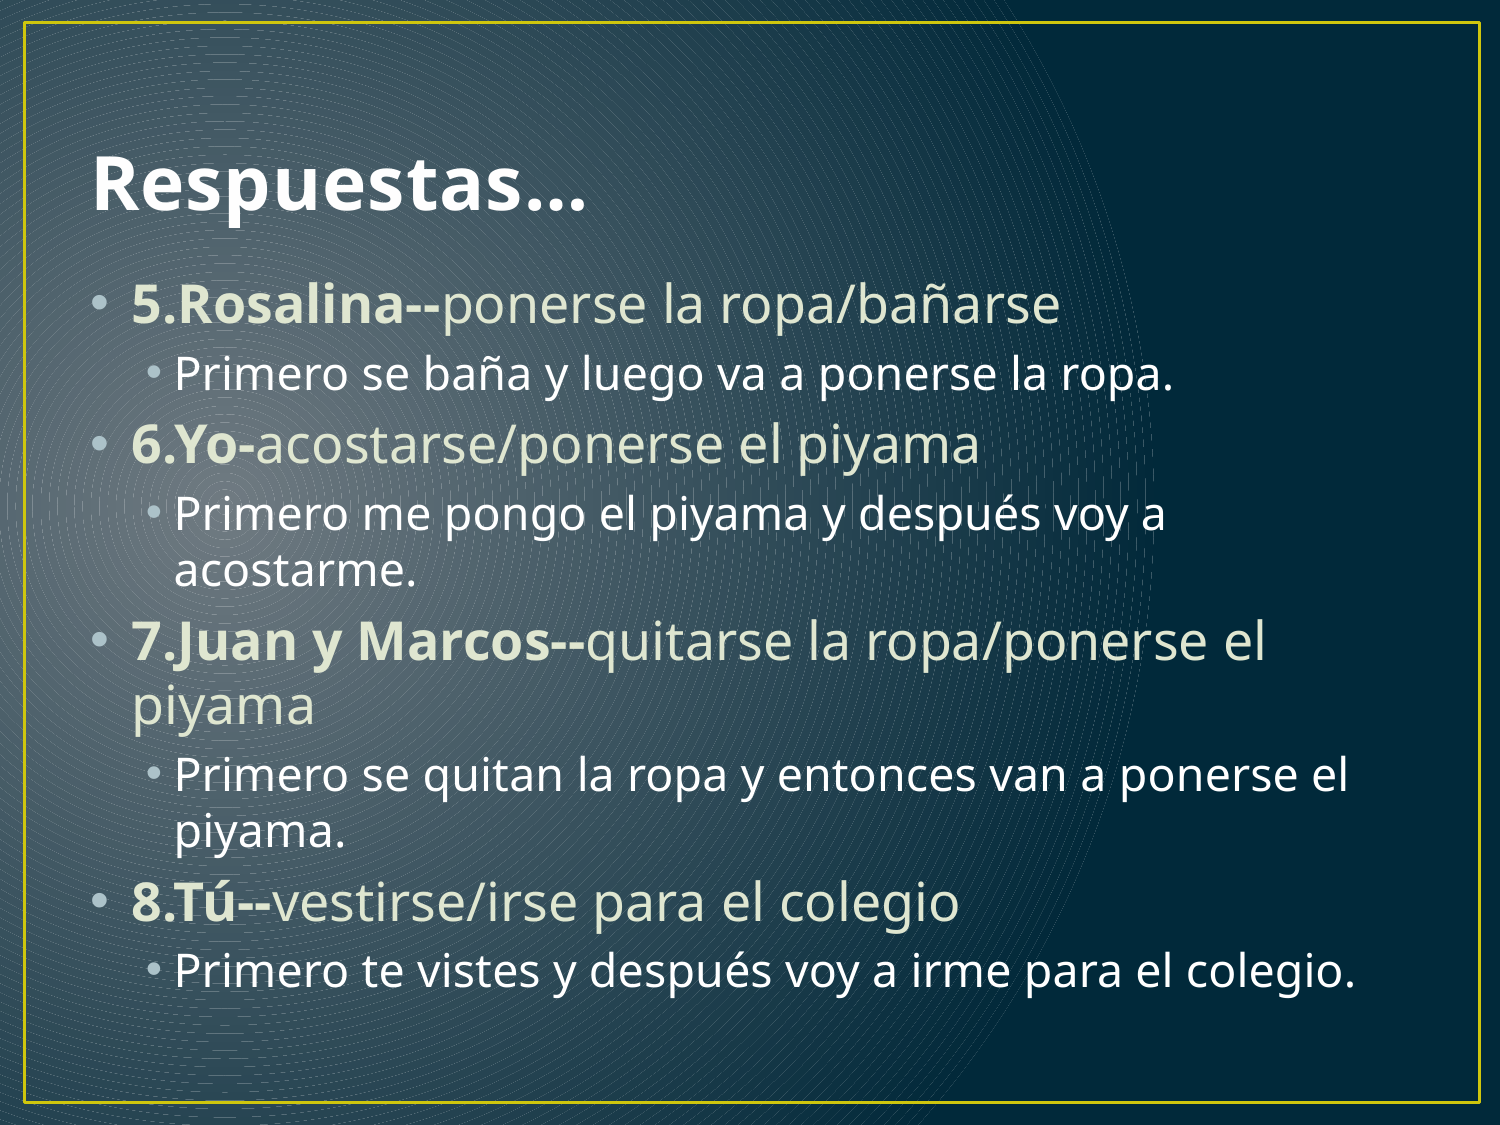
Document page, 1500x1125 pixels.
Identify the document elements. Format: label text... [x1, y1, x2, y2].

list 5.Rosalina--ponerse la ropa/bañarse Primero se baña y luego va a ponerse la ropa. 6.Yo-acostarse/ponerse el piyama Primero me pongo el piyama y después voy a acostarme. 7.Juan y Marcos--quitarse la ropa/ponerse el piyama Primero se quitan la ropa y entonces van a ponerse el piyama. 8.Tú--vestirse/irse para el colegio Primero te vistes y después voy a irme para el colegio. [75, 262, 1425, 1005]
title Respuestas… [75, 45, 1425, 233]
